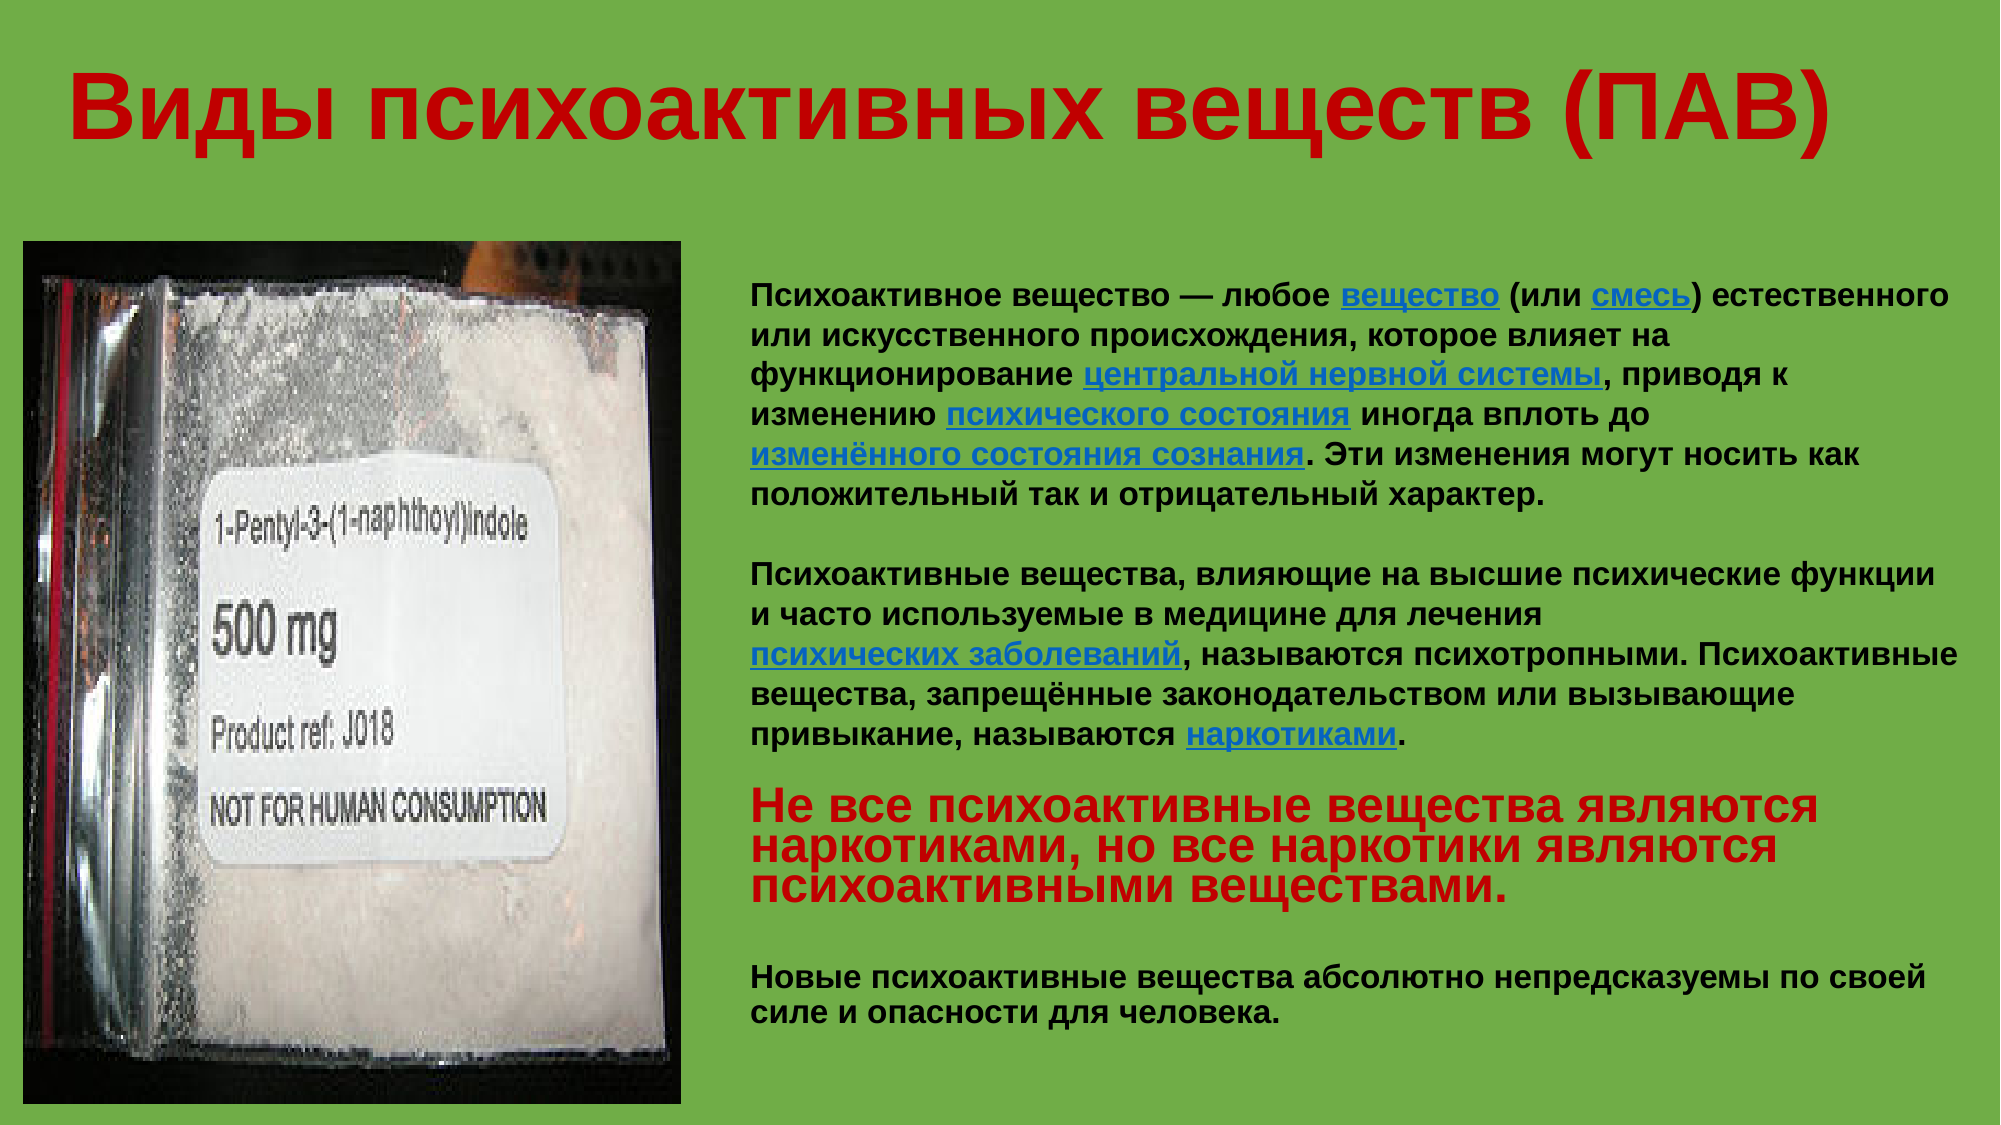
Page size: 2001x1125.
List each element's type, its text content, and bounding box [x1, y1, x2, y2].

text_box Психоактивное вещество — любое вещество (или смесь) естественного или искусственного происхождения, которое влияет на функционирование центральной нервной системы, приводя к изменению психического состояния иногда вплоть до изменённого состояния сознания. Эти изменения могут носить как положительный так и отрицательный характер. Психоактивные вещества, влияющие на высшие психические функции и часто используемые в медицине для лечения психических заболеваний, называются психотропными. Психоактивные вещества, запрещённые законодательством или вызывающие привыкание, называются наркотиками. Не все психоактивные вещества являются наркотиками, но все наркотики являются психоактивными веществами. Новые психоактивные вещества абсолютно непредсказуемы по своей силе и опасности для человека. [735, 265, 1980, 1038]
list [23, 241, 681, 1104]
title Виды психоактивных веществ (ПАВ) [52, 47, 1947, 266]
